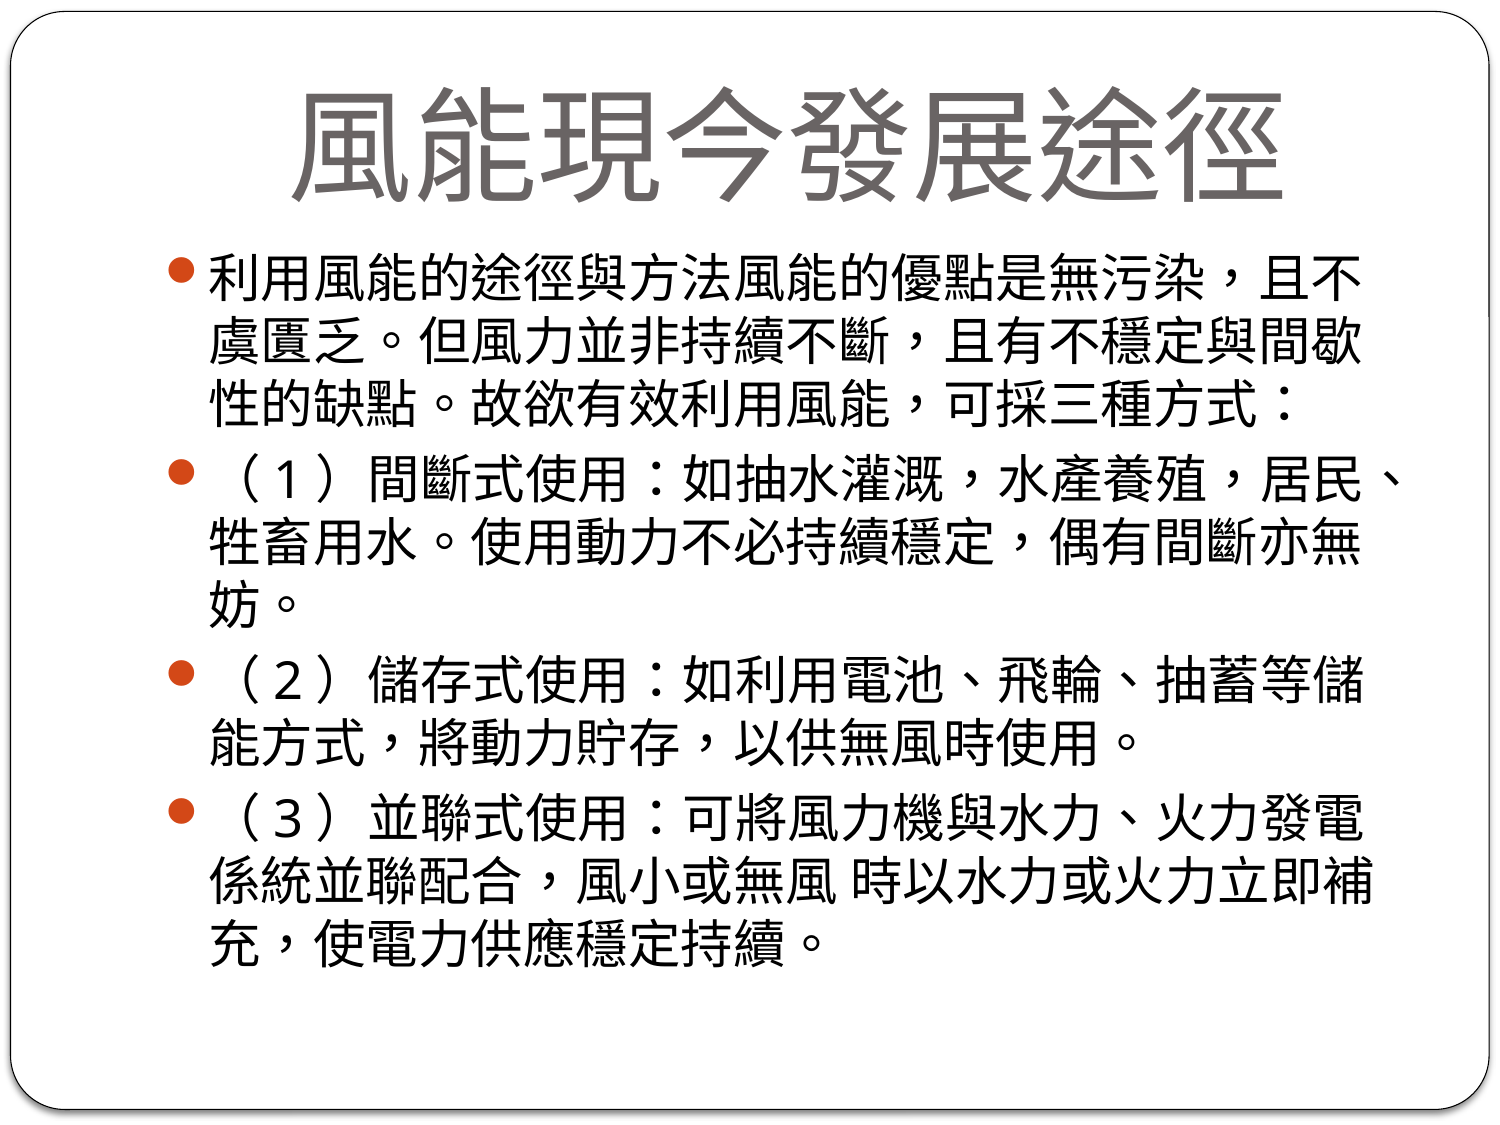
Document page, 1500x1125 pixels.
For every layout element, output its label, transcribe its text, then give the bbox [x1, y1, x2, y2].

list 利用風能的途徑與方法風能的優點是無污染，且不虞匱乏。但風力並非持續不斷，且有不穩定與間歇性的缺點。故欲有效利用風能，可採三種方式： （1）間斷式使用：如抽水灌溉，水產養殖，居民、牲畜用水。使用動力不必持續穩定，偶有間斷亦無妨。 （2）儲存式使用：如利用電池、飛輪、抽蓄等儲能方式，將動力貯存，以供無風時使用。 （3）並聯式使用：可將風力機與水力、火力發電係統並聯配合，風小或無風 時以水力或火力立即補充，使電力供應穩定持續。 [150, 237, 1425, 988]
title 風能現今發展途徑 [150, 45, 1425, 233]
